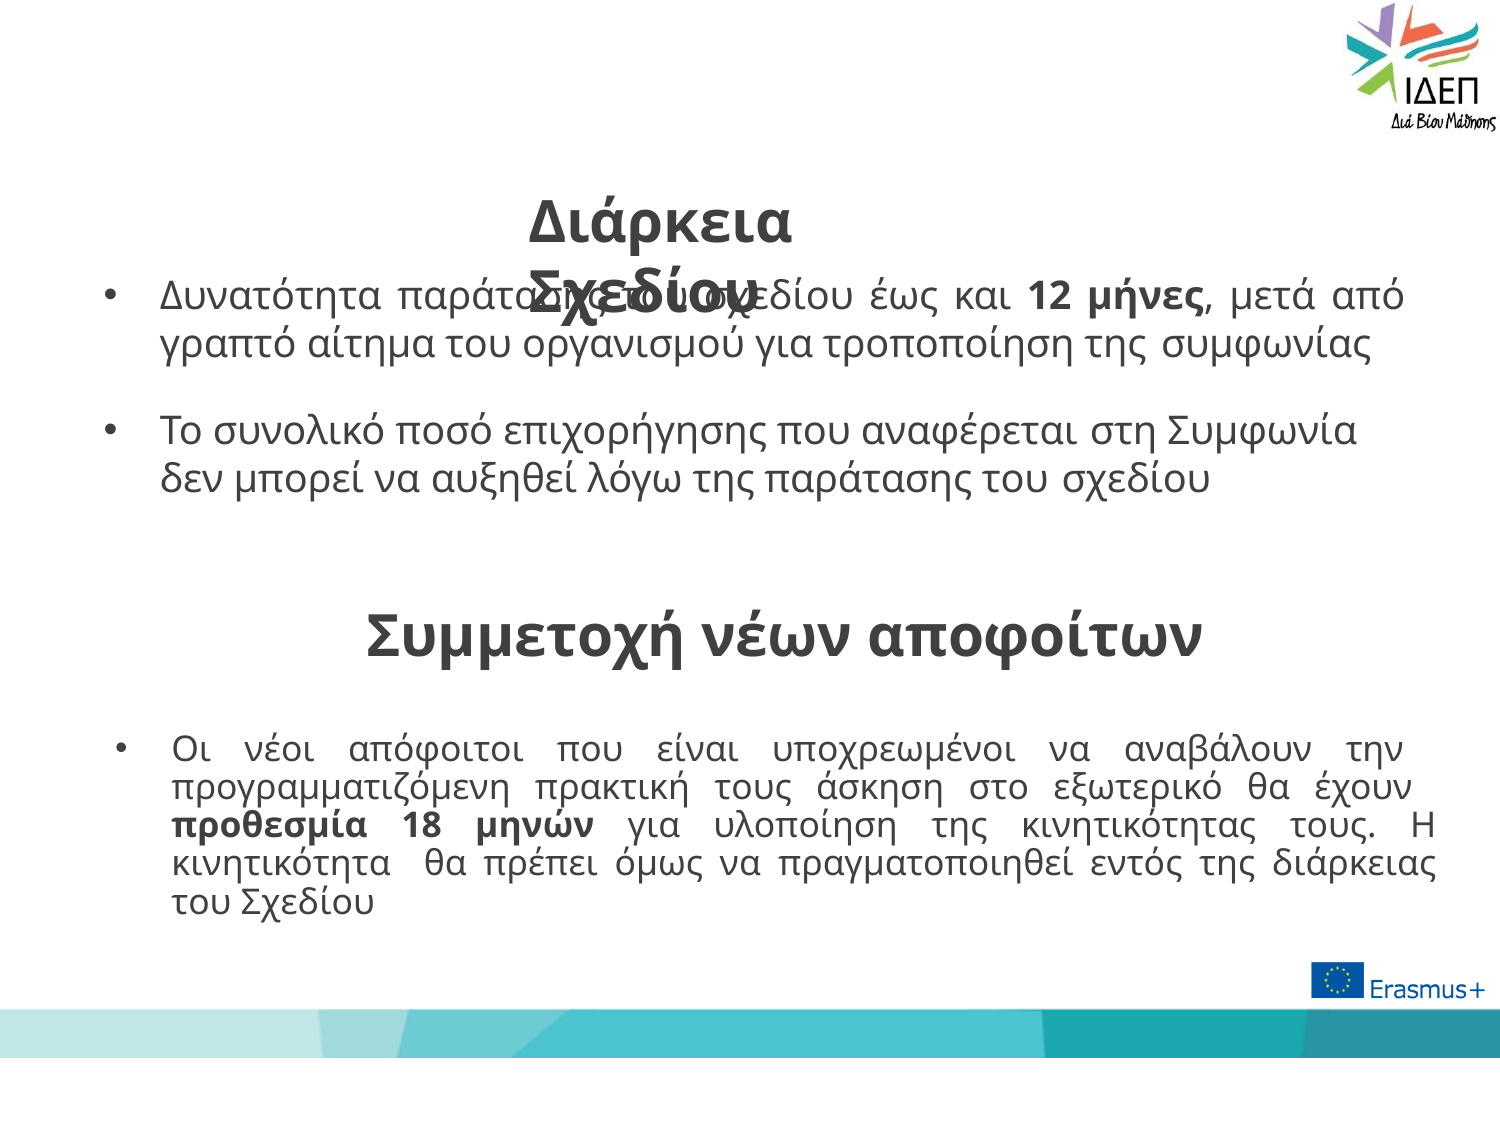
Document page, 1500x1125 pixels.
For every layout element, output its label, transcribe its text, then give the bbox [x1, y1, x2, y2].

title Διάρκεια Σχεδίου [526, 181, 1001, 268]
text_box Δυνατότητα παράτασης του σχεδίου έως και 12 μήνες, μετά από γραπτό αίτημα του οργανισμού για τροποποίηση της συμφωνίας Το συνολικό ποσό επιχορήγησης που αναφέρεται στη Συμφωνία δεν μπορεί να αυξηθεί λόγω της παράτασης του σχεδίου Συμμετοχή νέων αποφοίτων Οι νέοι απόφοιτοι που είναι υποχρεωμένοι να αναβάλουν την προγραμματιζόμενη πρακτική τους άσκηση στο εξωτερικό θα έχουν προθεσμία 18 μηνών για υλοποίηση της κινητικότητας τους. Η κινητικότητα θα πρέπει όμως να πραγματοποιηθεί εντός της διάρκειας του Σχεδίου [101, 268, 1438, 922]
picture [1342, 0, 1500, 135]
picture [0, 1008, 1500, 1058]
picture [1311, 961, 1485, 999]
